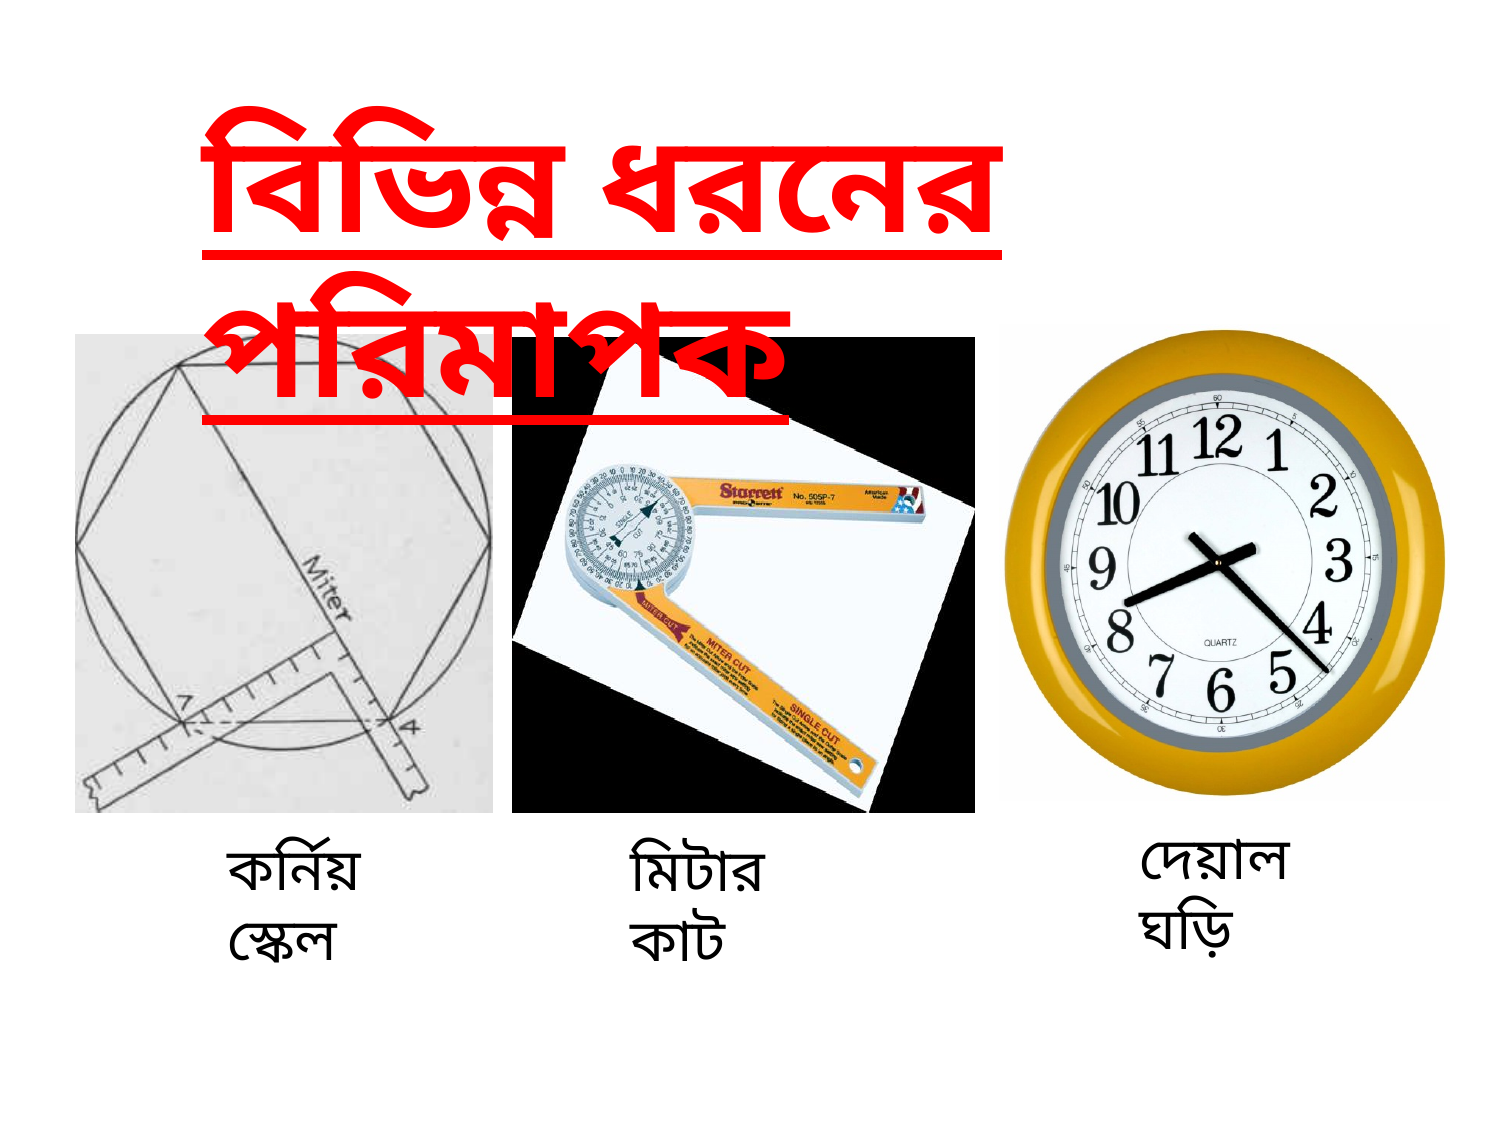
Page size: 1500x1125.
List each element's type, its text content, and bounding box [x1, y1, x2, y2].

picture [999, 324, 1451, 801]
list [74, 334, 493, 814]
text_box বিভিন্ন ধরনের পরিমাপক [187, 87, 1300, 433]
text_box দেয়াল ঘড়ি [1124, 814, 1413, 969]
text_box মিটার কাট [615, 825, 872, 980]
picture [512, 337, 976, 814]
text_box কর্নিয় স্কেল [212, 824, 469, 980]
